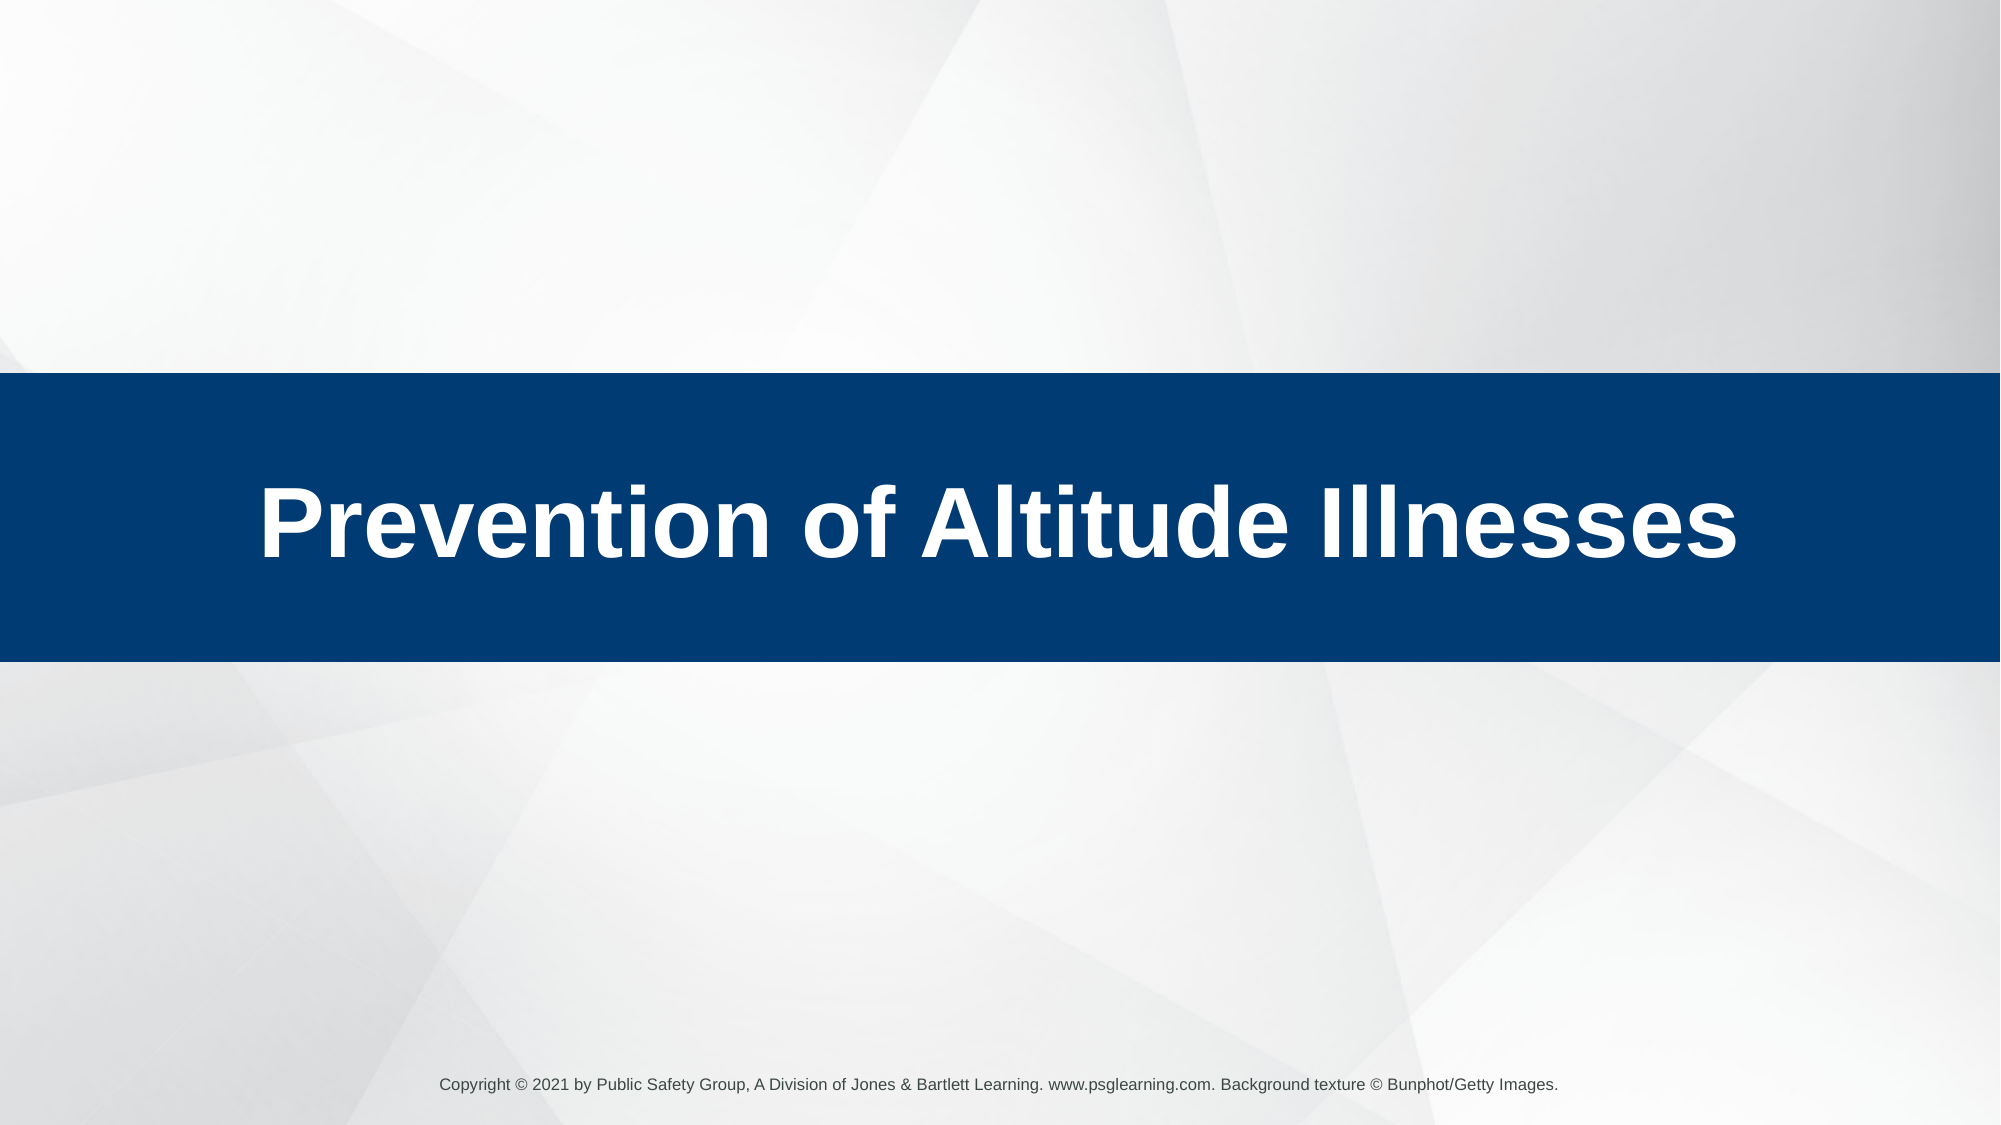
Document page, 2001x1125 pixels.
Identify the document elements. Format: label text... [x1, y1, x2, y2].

picture [0, 0, 2001, 1125]
list Prevention of Altitude Illnesses [153, 421, 1847, 613]
